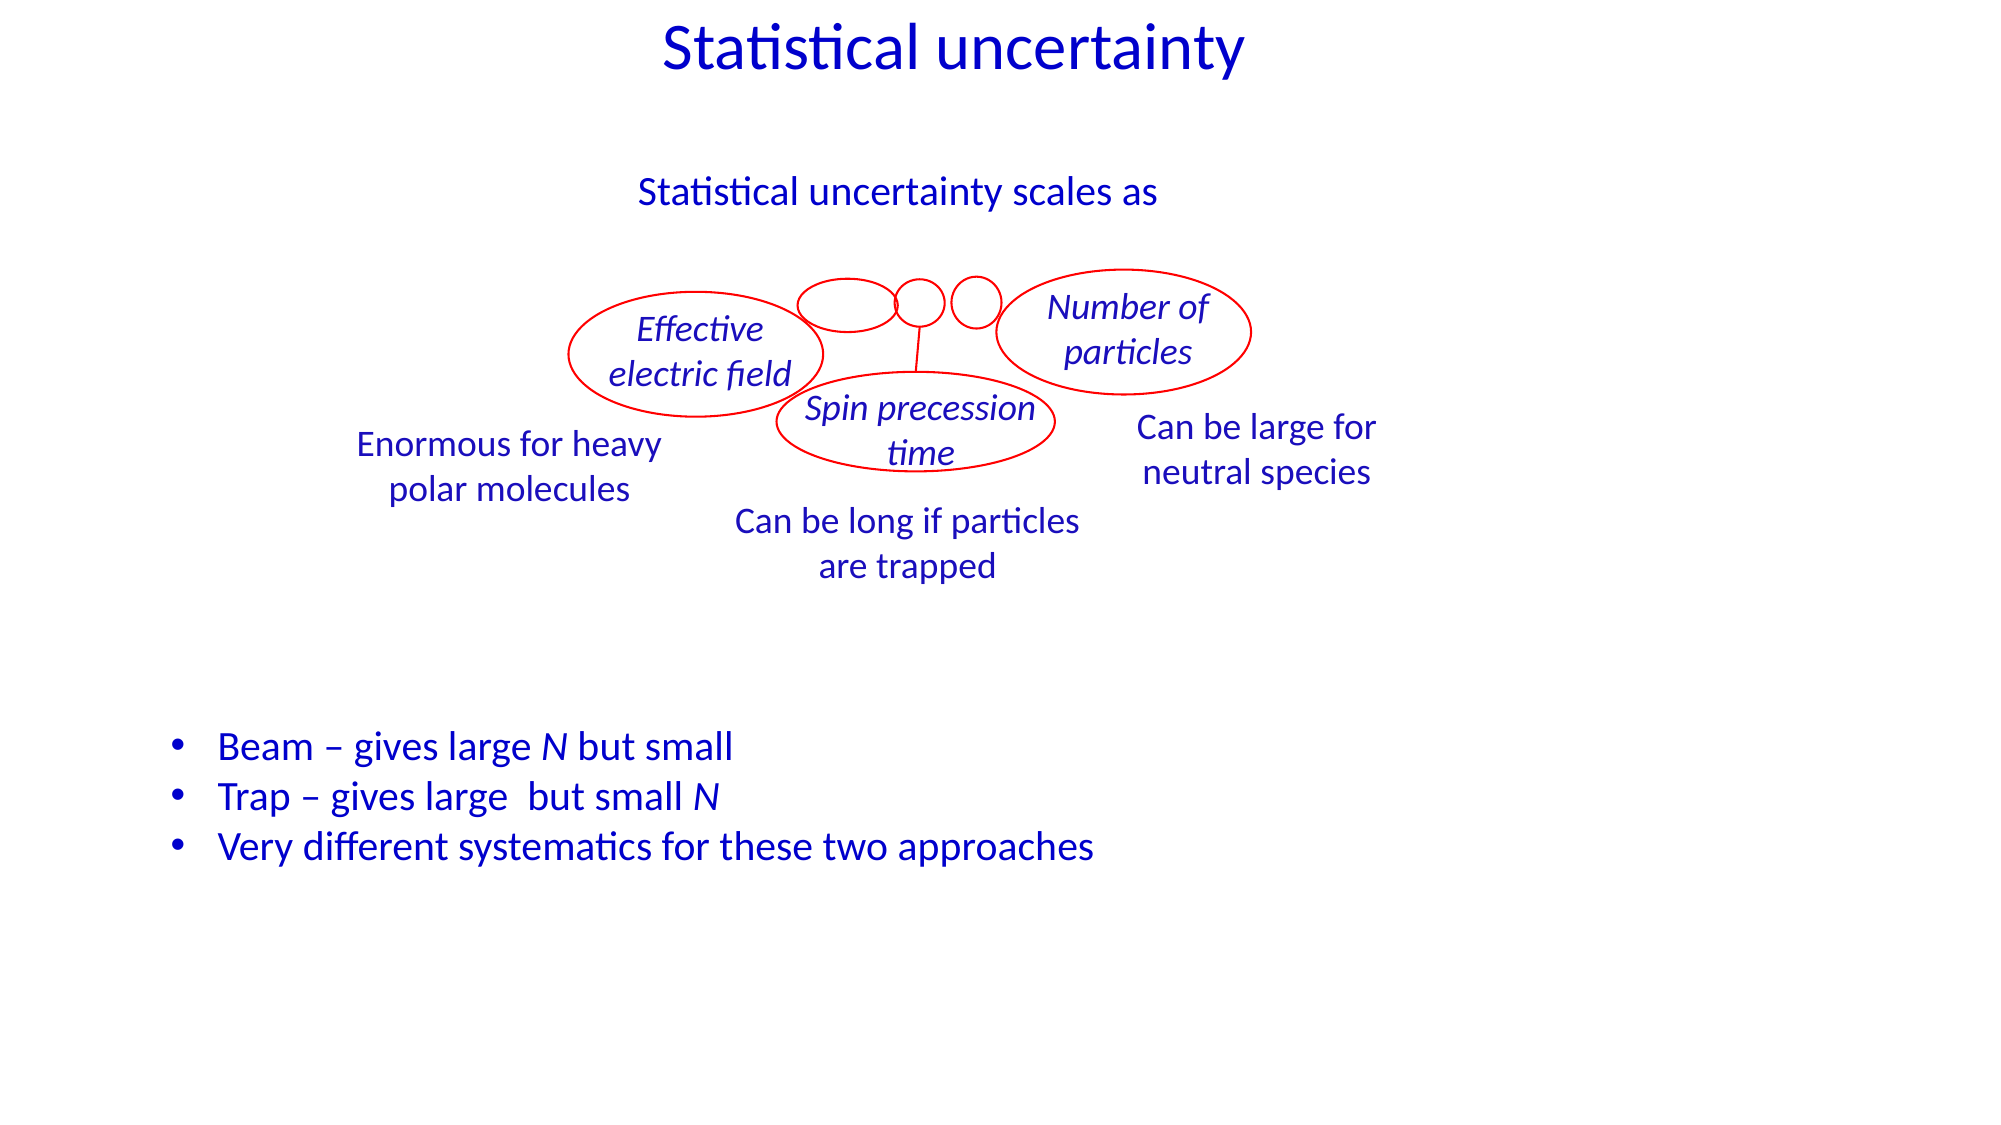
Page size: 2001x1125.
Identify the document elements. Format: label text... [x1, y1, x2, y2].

text_box Enormous for heavy polar molecules [311, 411, 708, 517]
text_box Can be large for neutral species [1065, 394, 1449, 500]
text_box Statistical uncertainty [219, 0, 1690, 104]
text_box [776, 279, 1063, 497]
text_box Can be long if particles are trapped [710, 488, 1106, 594]
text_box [951, 269, 1259, 395]
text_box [568, 278, 898, 417]
